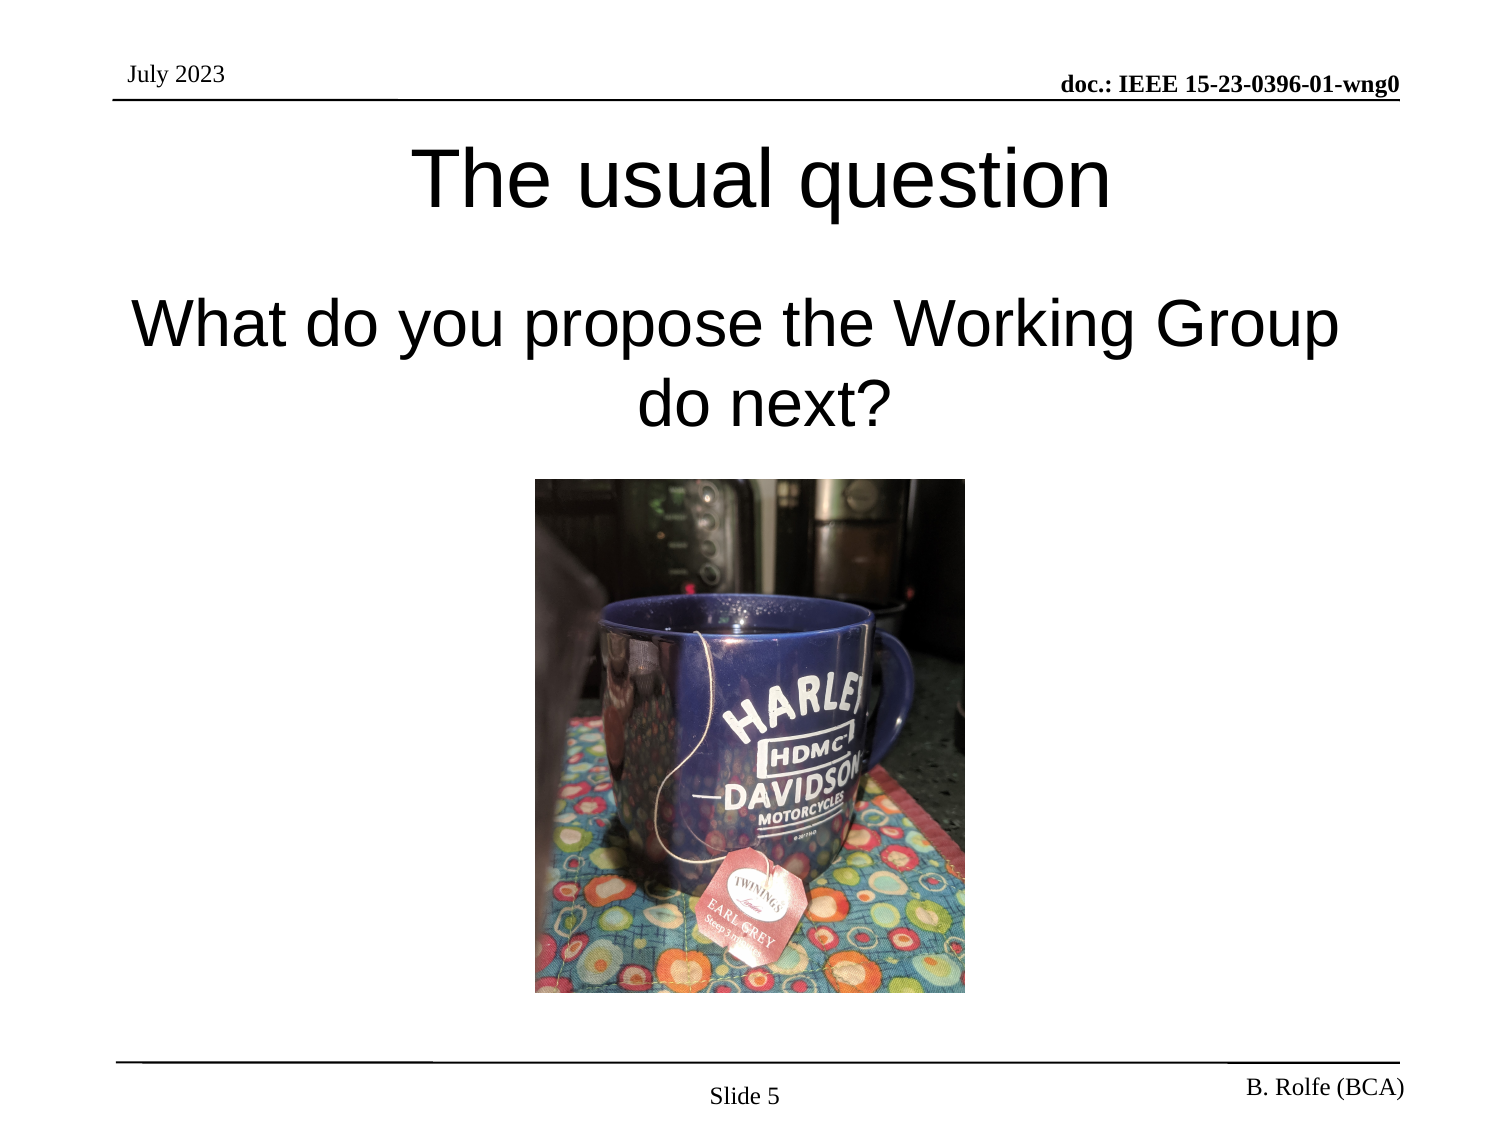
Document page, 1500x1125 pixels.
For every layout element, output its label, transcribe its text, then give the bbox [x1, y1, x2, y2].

title The usual question [125, 112, 1399, 237]
picture [535, 479, 965, 993]
list What do you propose the Working Group do next? [99, 272, 1374, 1017]
slide_number Slide 5 [690, 1075, 799, 1115]
